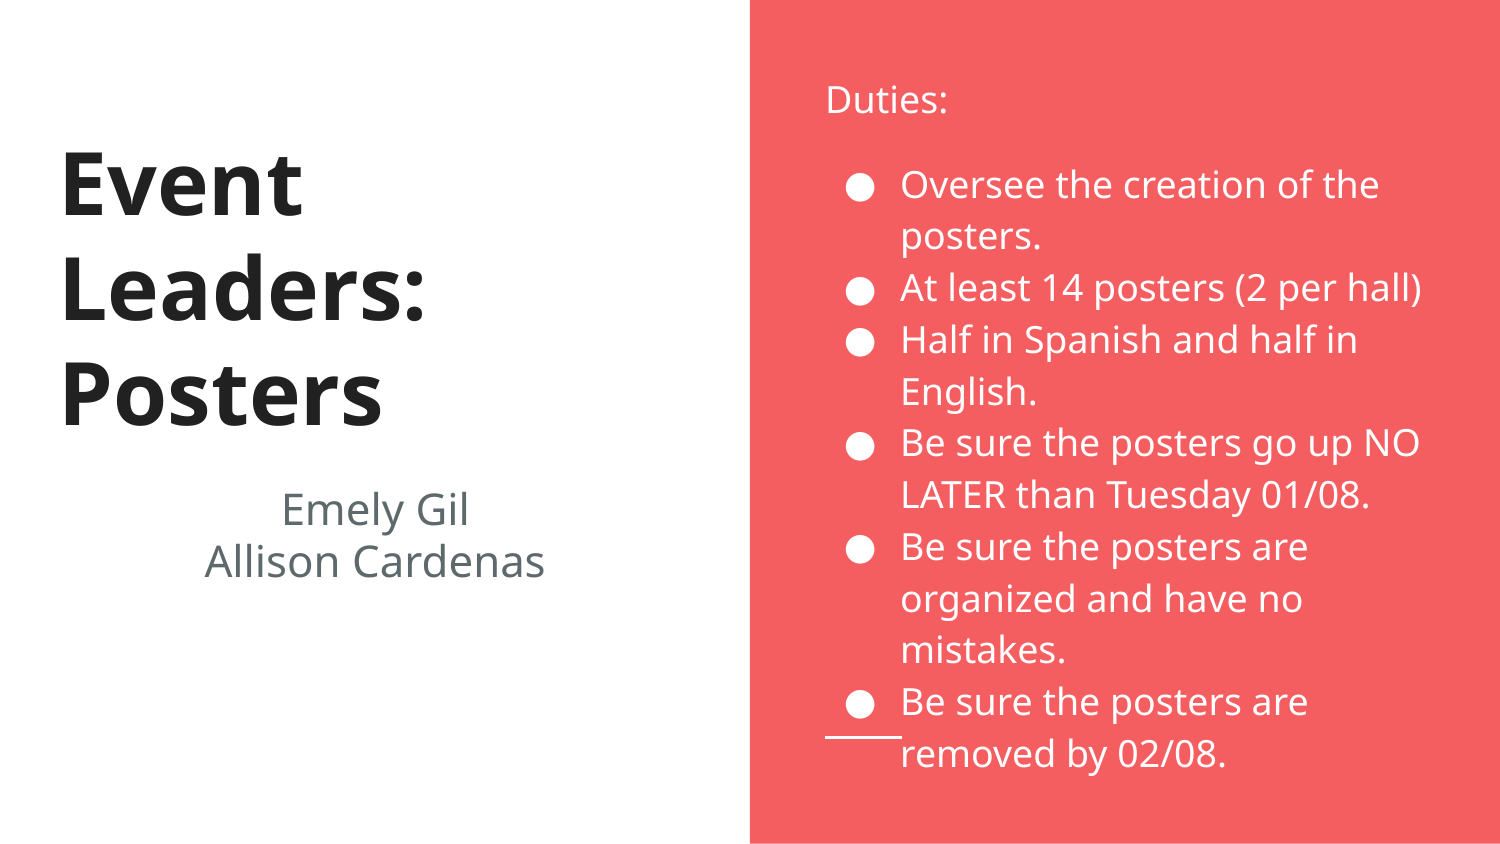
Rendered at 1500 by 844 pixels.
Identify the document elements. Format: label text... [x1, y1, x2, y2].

title Event Leaders: Posters [43, 181, 708, 458]
subtitle Emely Gil Allison Cardenas [43, 466, 708, 688]
list Duties: Oversee the creation of the posters. At least 14 posters (2 per hall) Half in Spanish and half in English. Be sure the posters go up NO LATER than Tuesday 01/08. Be sure the posters are organized and have no mistakes. Be sure the posters are removed by 02/08. [810, 118, 1440, 725]
